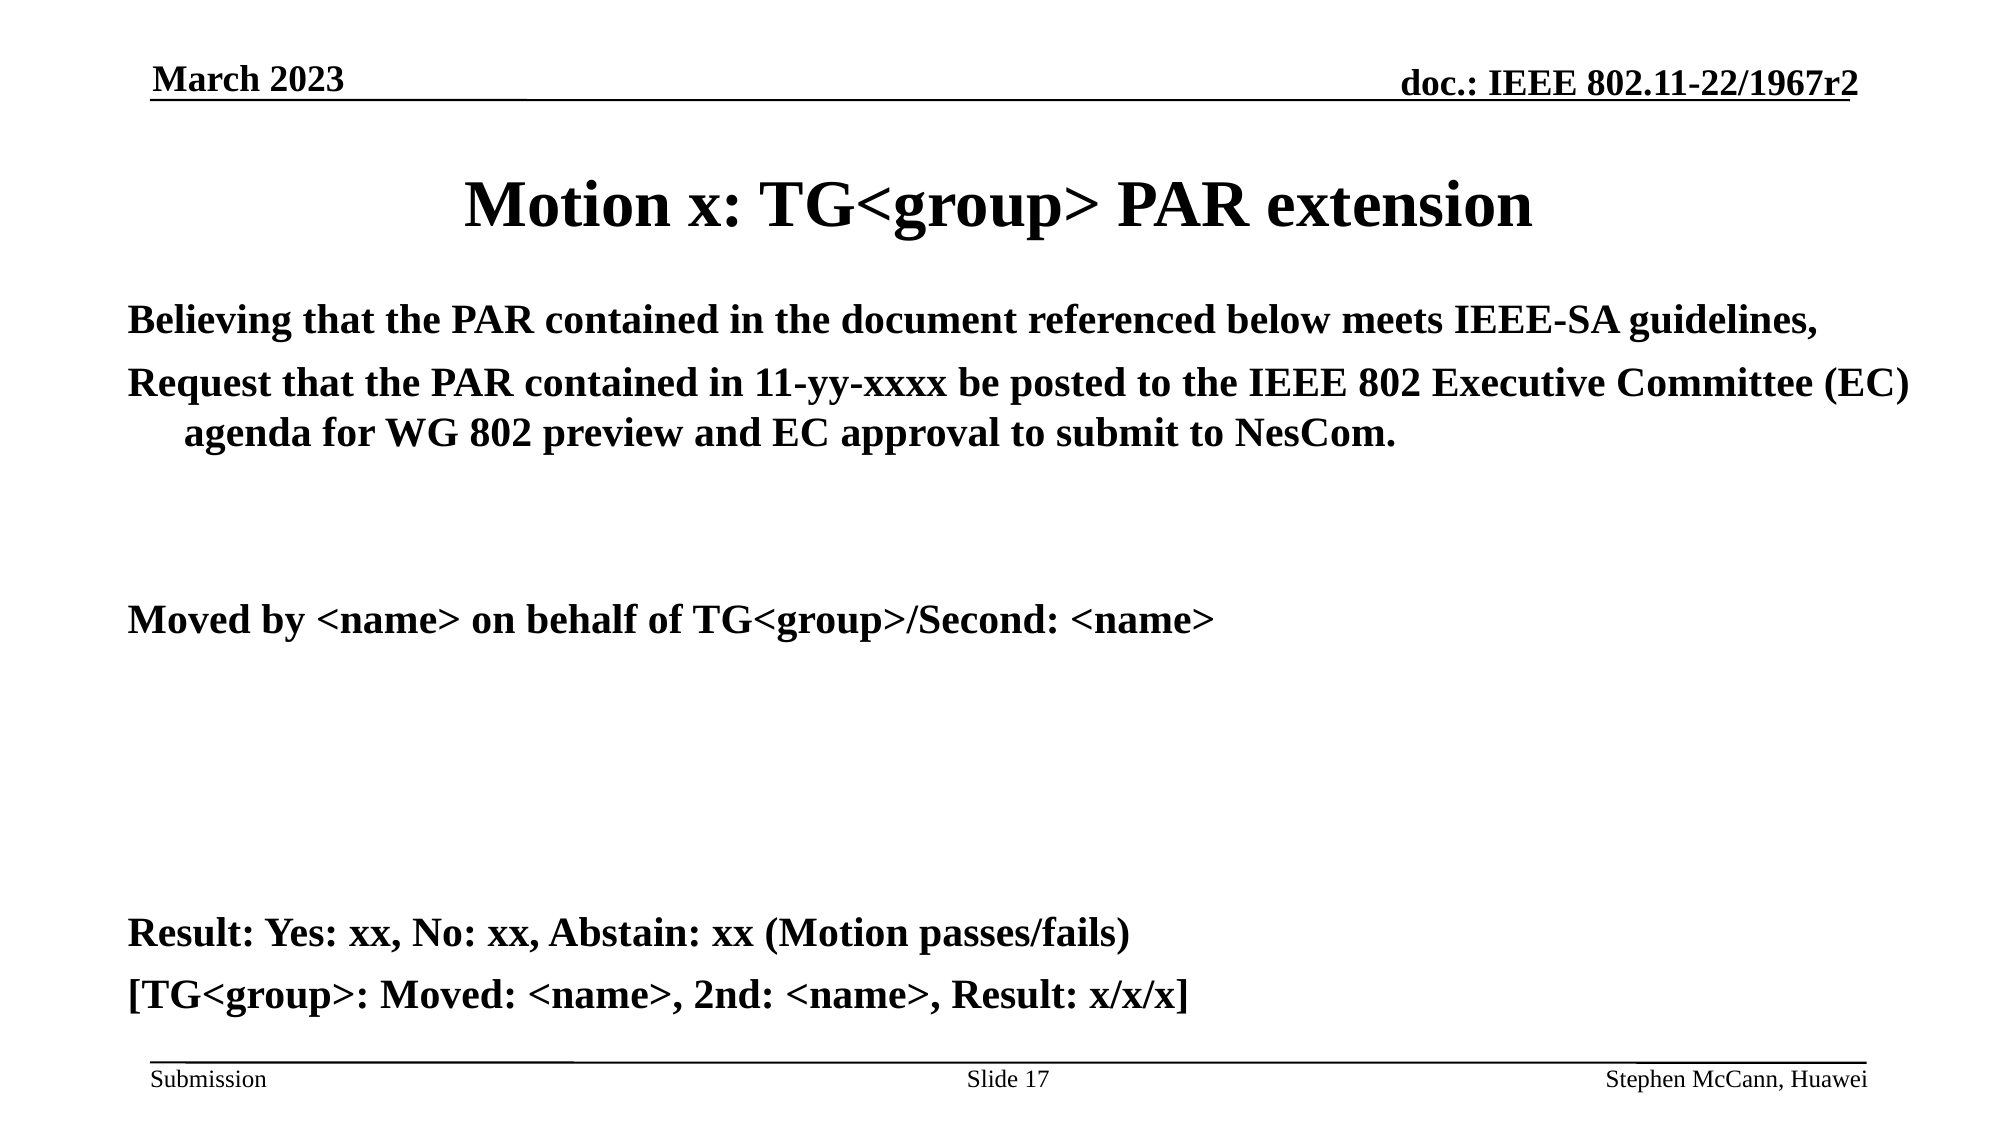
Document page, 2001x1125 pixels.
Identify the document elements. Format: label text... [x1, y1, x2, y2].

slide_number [152, 54, 563, 100]
title Motion x: TG<group> PAR extension [149, 112, 1850, 284]
list Believing that the PAR contained in the document referenced below meets IEEE-SA guidelines, Request that the PAR contained in 11-yy-xxxx be posted to the IEEE 802 Executive Committee (EC) agenda for WG 802 preview and EC approval to submit to NesCom. Moved by <name> on behalf of TG<group>/Second: <name> Result: Yes: xx, No: xx, Abstain: xx (Motion passes/fails) [TG<group>: Moved: <name>, 2nd: <name>, Result: x/x/x] [112, 284, 1976, 1051]
slide_number Slide 17 [950, 1061, 1067, 1123]
footer Stephen McCann, Huawei [1171, 1061, 1869, 1093]
